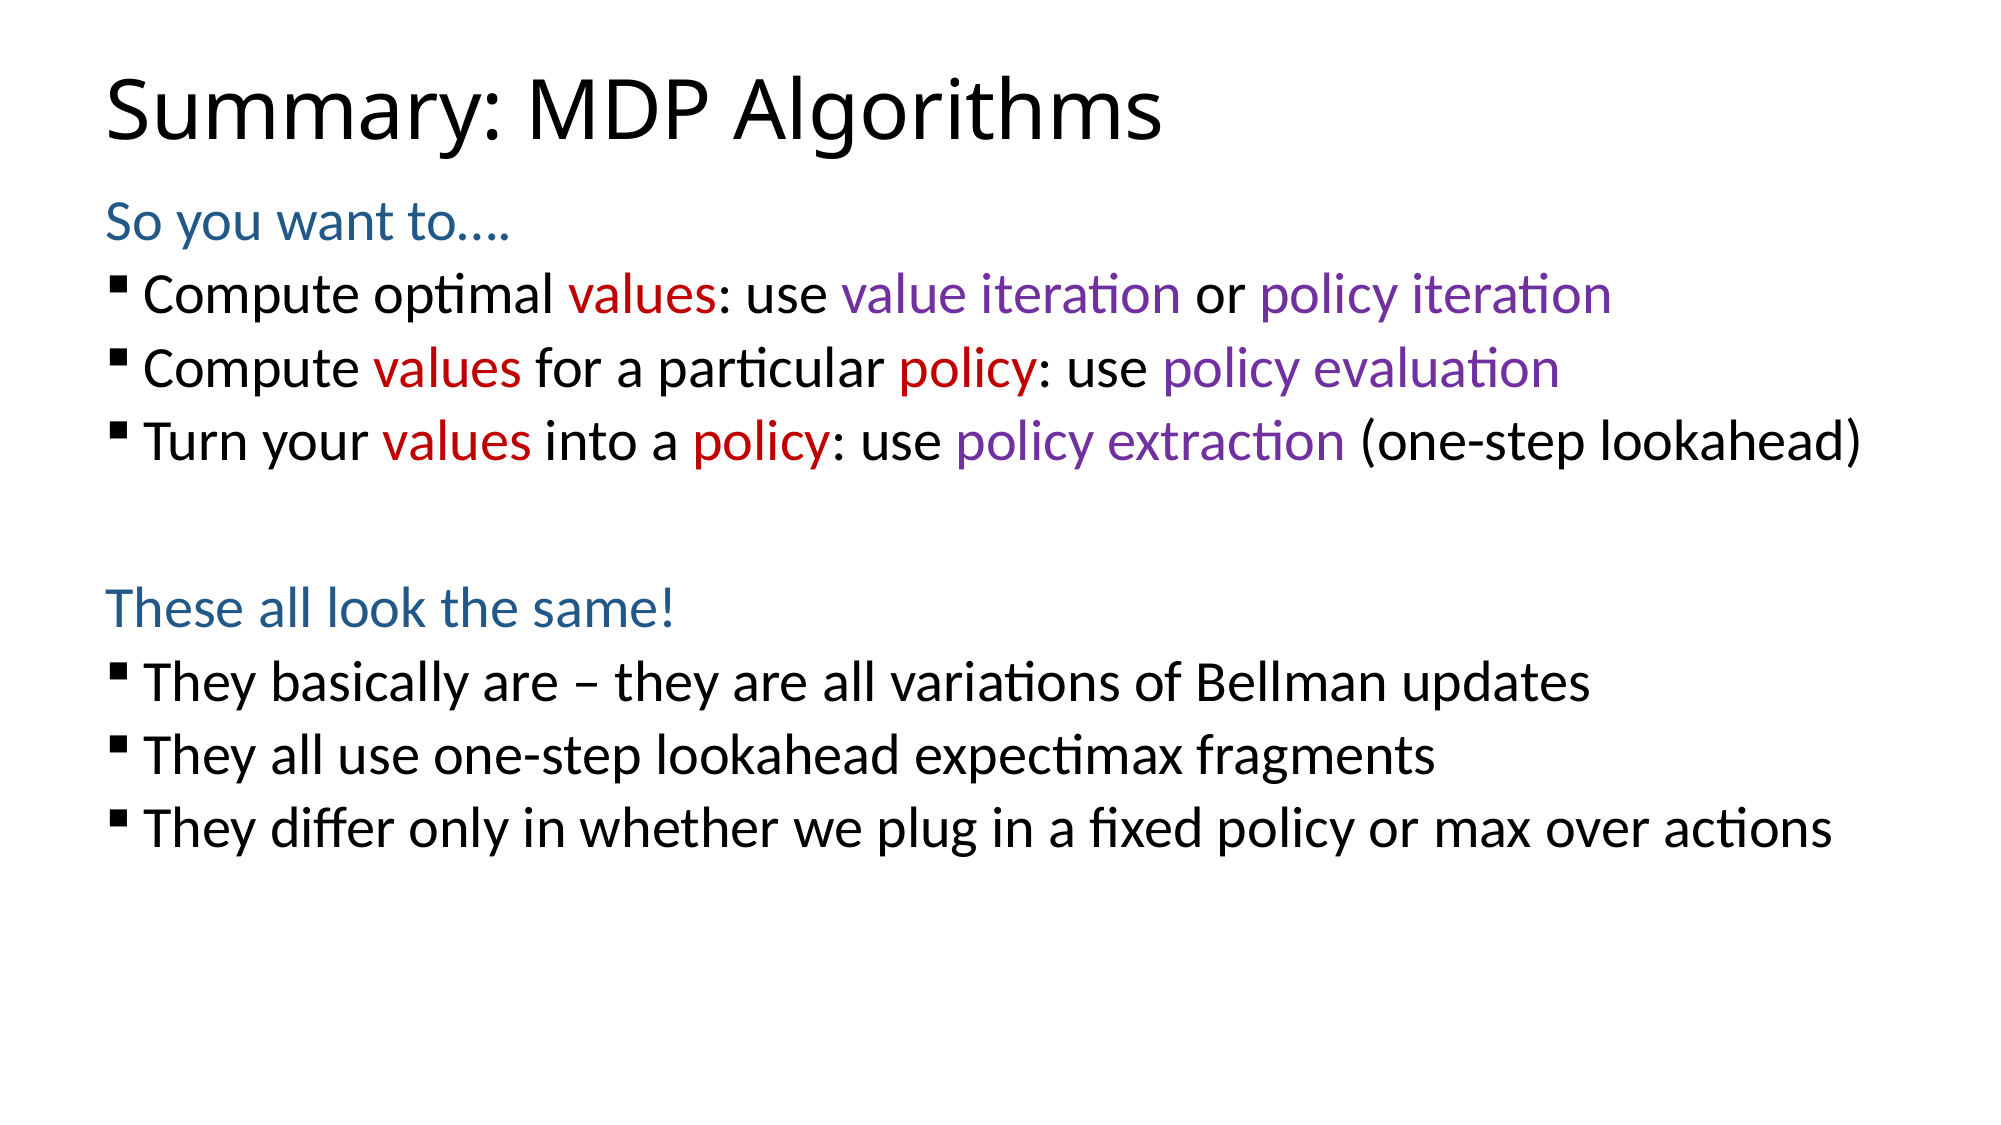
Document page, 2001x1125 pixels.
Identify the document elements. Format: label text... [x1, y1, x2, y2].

title Summary: MDP Algorithms [90, 60, 1816, 164]
list So you want to…. Compute optimal values: use value iteration or policy iteration Compute values for a particular policy: use policy evaluation Turn your values into a policy: use policy extraction (one-step lookahead) These all look the same! They basically are – they are all variations of Bellman updates They all use one-step lookahead expectimax fragments They differ only in whether we plug in a fixed policy or max over actions [90, 182, 1928, 518]
